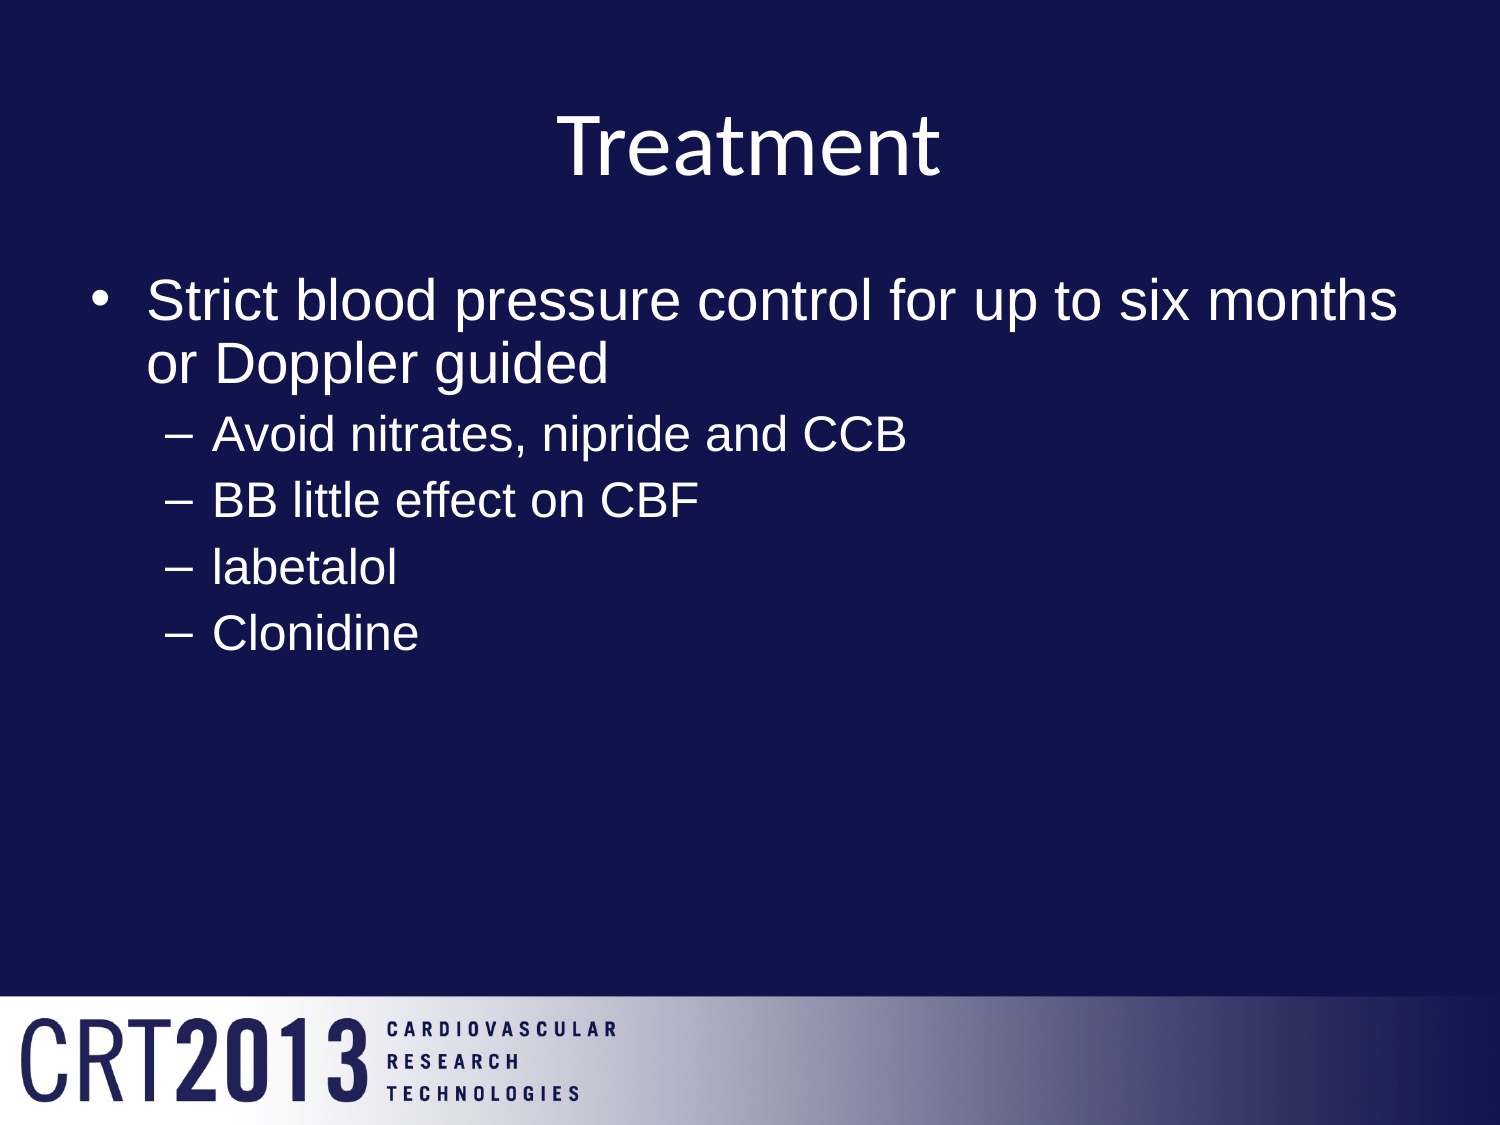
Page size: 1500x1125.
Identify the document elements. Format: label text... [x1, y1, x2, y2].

text_box Strict blood pressure control for up to six months or Doppler guided Avoid nitrates, nipride and CCB BB little effect on CBF labetalol Clonidine [74, 262, 1425, 1005]
picture [0, 0, 1500, 1125]
title Treatment [75, 45, 1425, 233]
